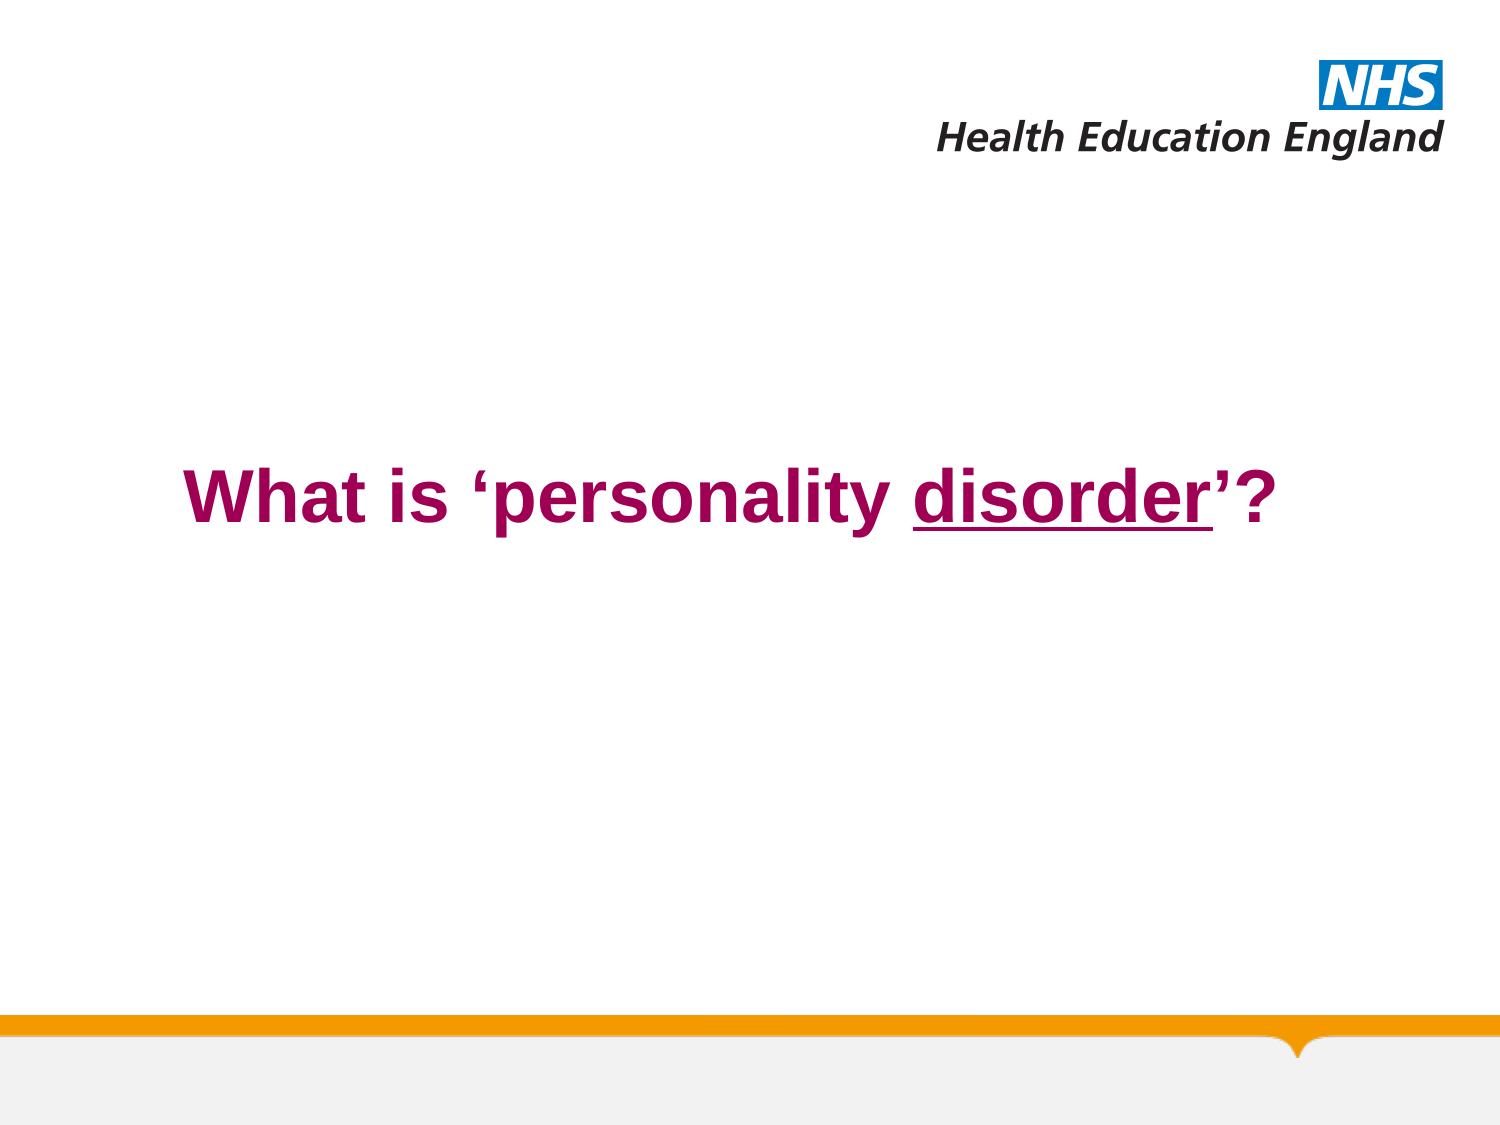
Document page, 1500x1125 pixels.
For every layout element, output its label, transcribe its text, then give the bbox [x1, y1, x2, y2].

picture [936, 59, 1445, 161]
title What is ‘personality disorder’? [93, 440, 1369, 552]
